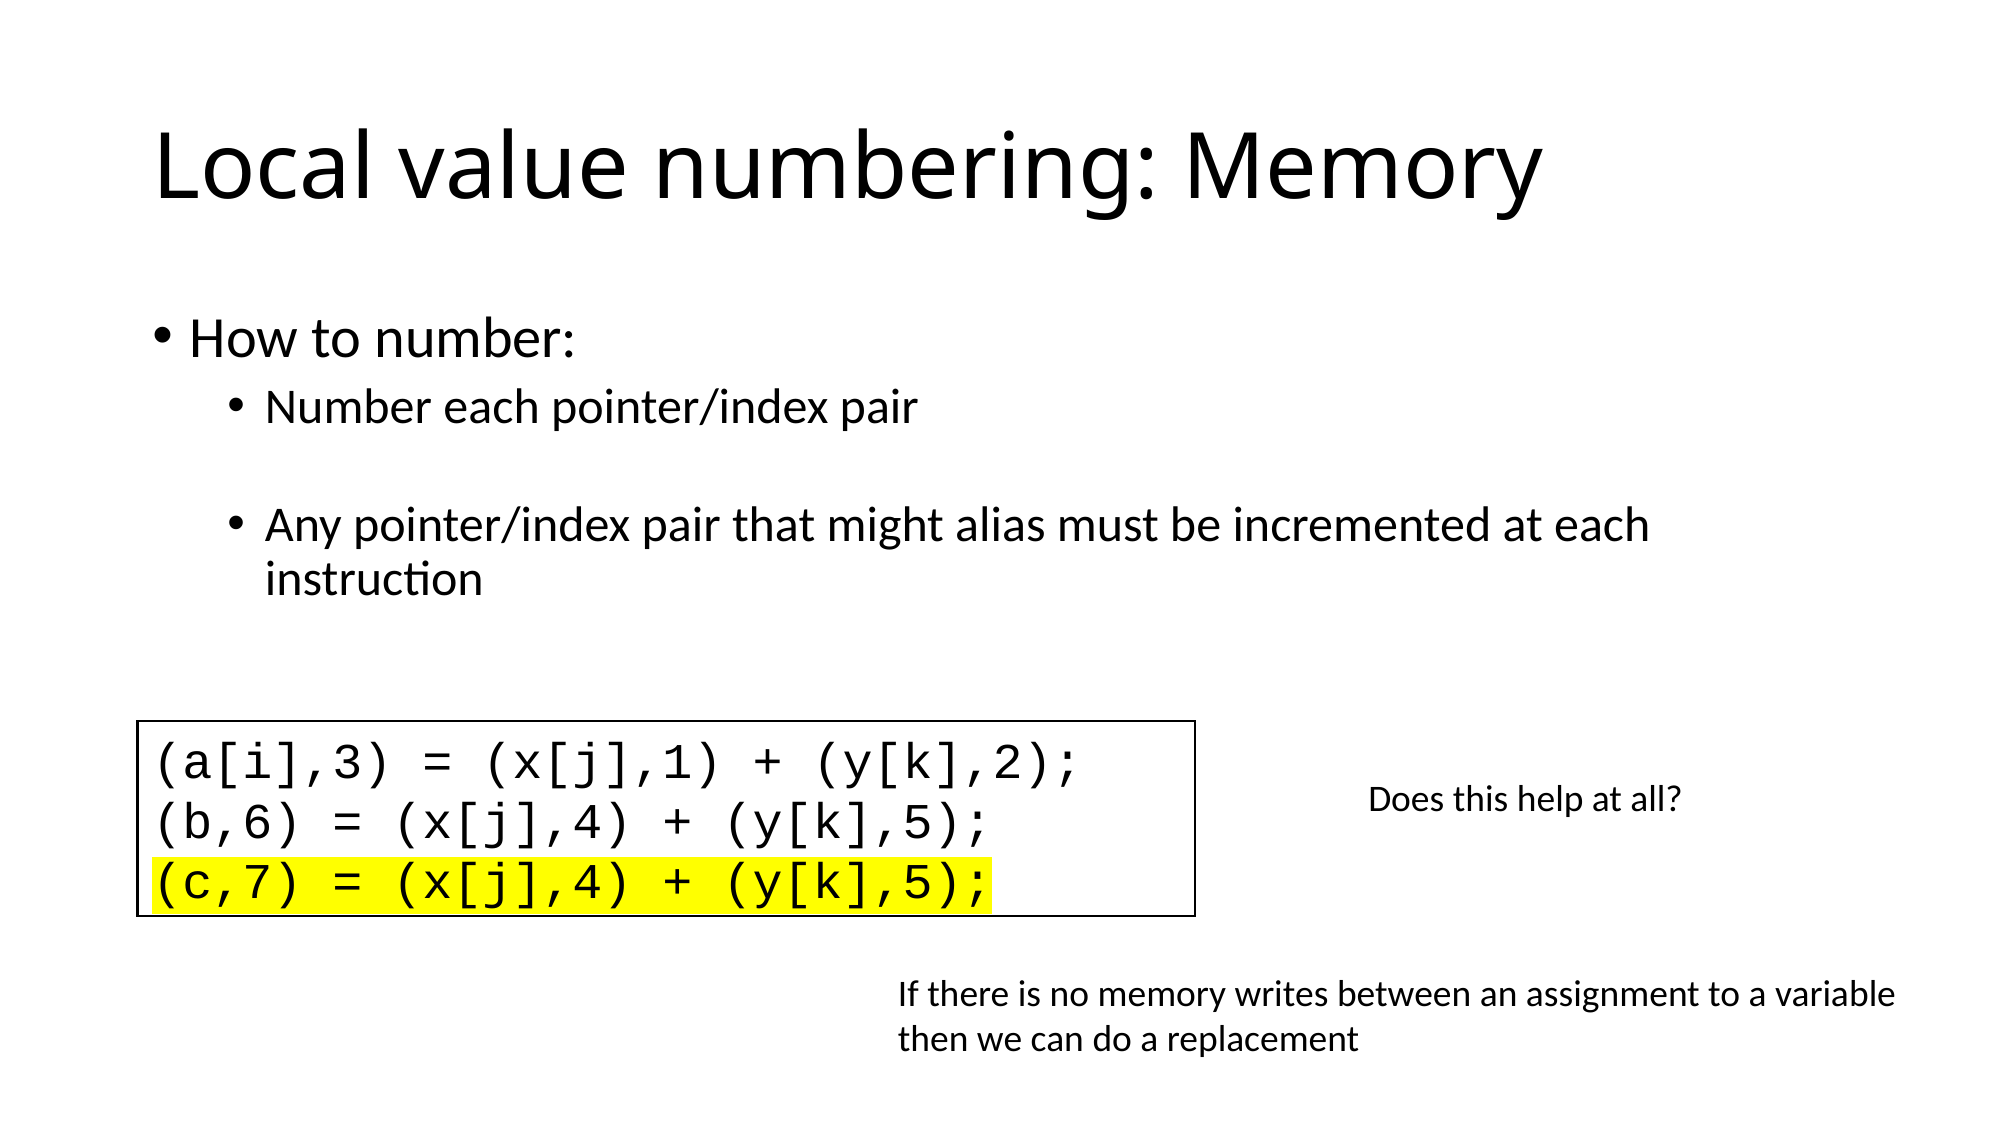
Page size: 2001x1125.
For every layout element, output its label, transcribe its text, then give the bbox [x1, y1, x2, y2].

title Local value numbering: Memory [137, 59, 1863, 278]
text_box How to number: Number each pointer/index pair Any pointer/index pair that might alias must be incremented at each instruction [137, 299, 1863, 648]
text_box (a[i],3) = (x[j],1) + (y[k],2); (b,6) = (x[j],4) + (y[k],5); (c,7) = (x[j],4) + (y[k],5); [136, 720, 1196, 917]
text_box If there is no memory writes between an assignment to a variable then we can do a replacement [883, 961, 1913, 1067]
text_box Does this help at all? [1353, 766, 1699, 827]
